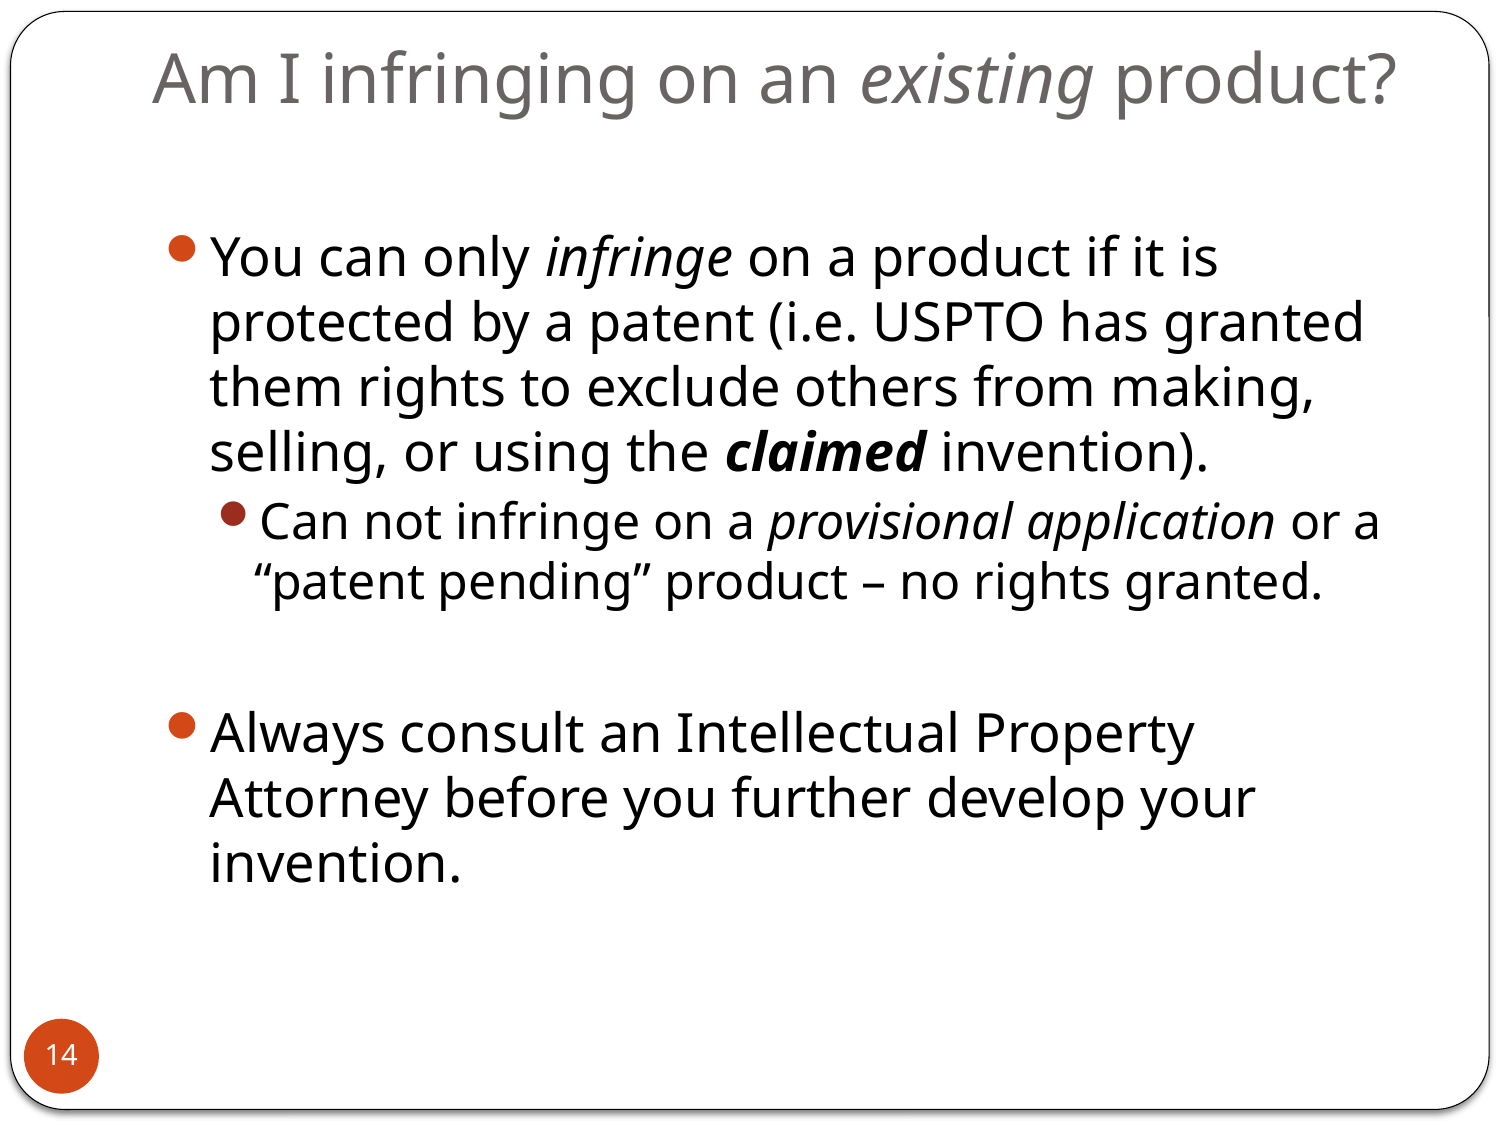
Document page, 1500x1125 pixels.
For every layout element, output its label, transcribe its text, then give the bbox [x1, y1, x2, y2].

list You can only infringe on a product if it is protected by a patent (i.e. USPTO has granted them rights to exclude others from making, selling, or using the claimed invention). Can not infringe on a provisional application or a “patent pending” product – no rights granted. Always consult an Intellectual Property Attorney before you further develop your invention. [150, 137, 1425, 988]
title Am I infringing on an existing product? [137, 24, 1413, 133]
slide_number 14 [23, 1018, 99, 1094]
